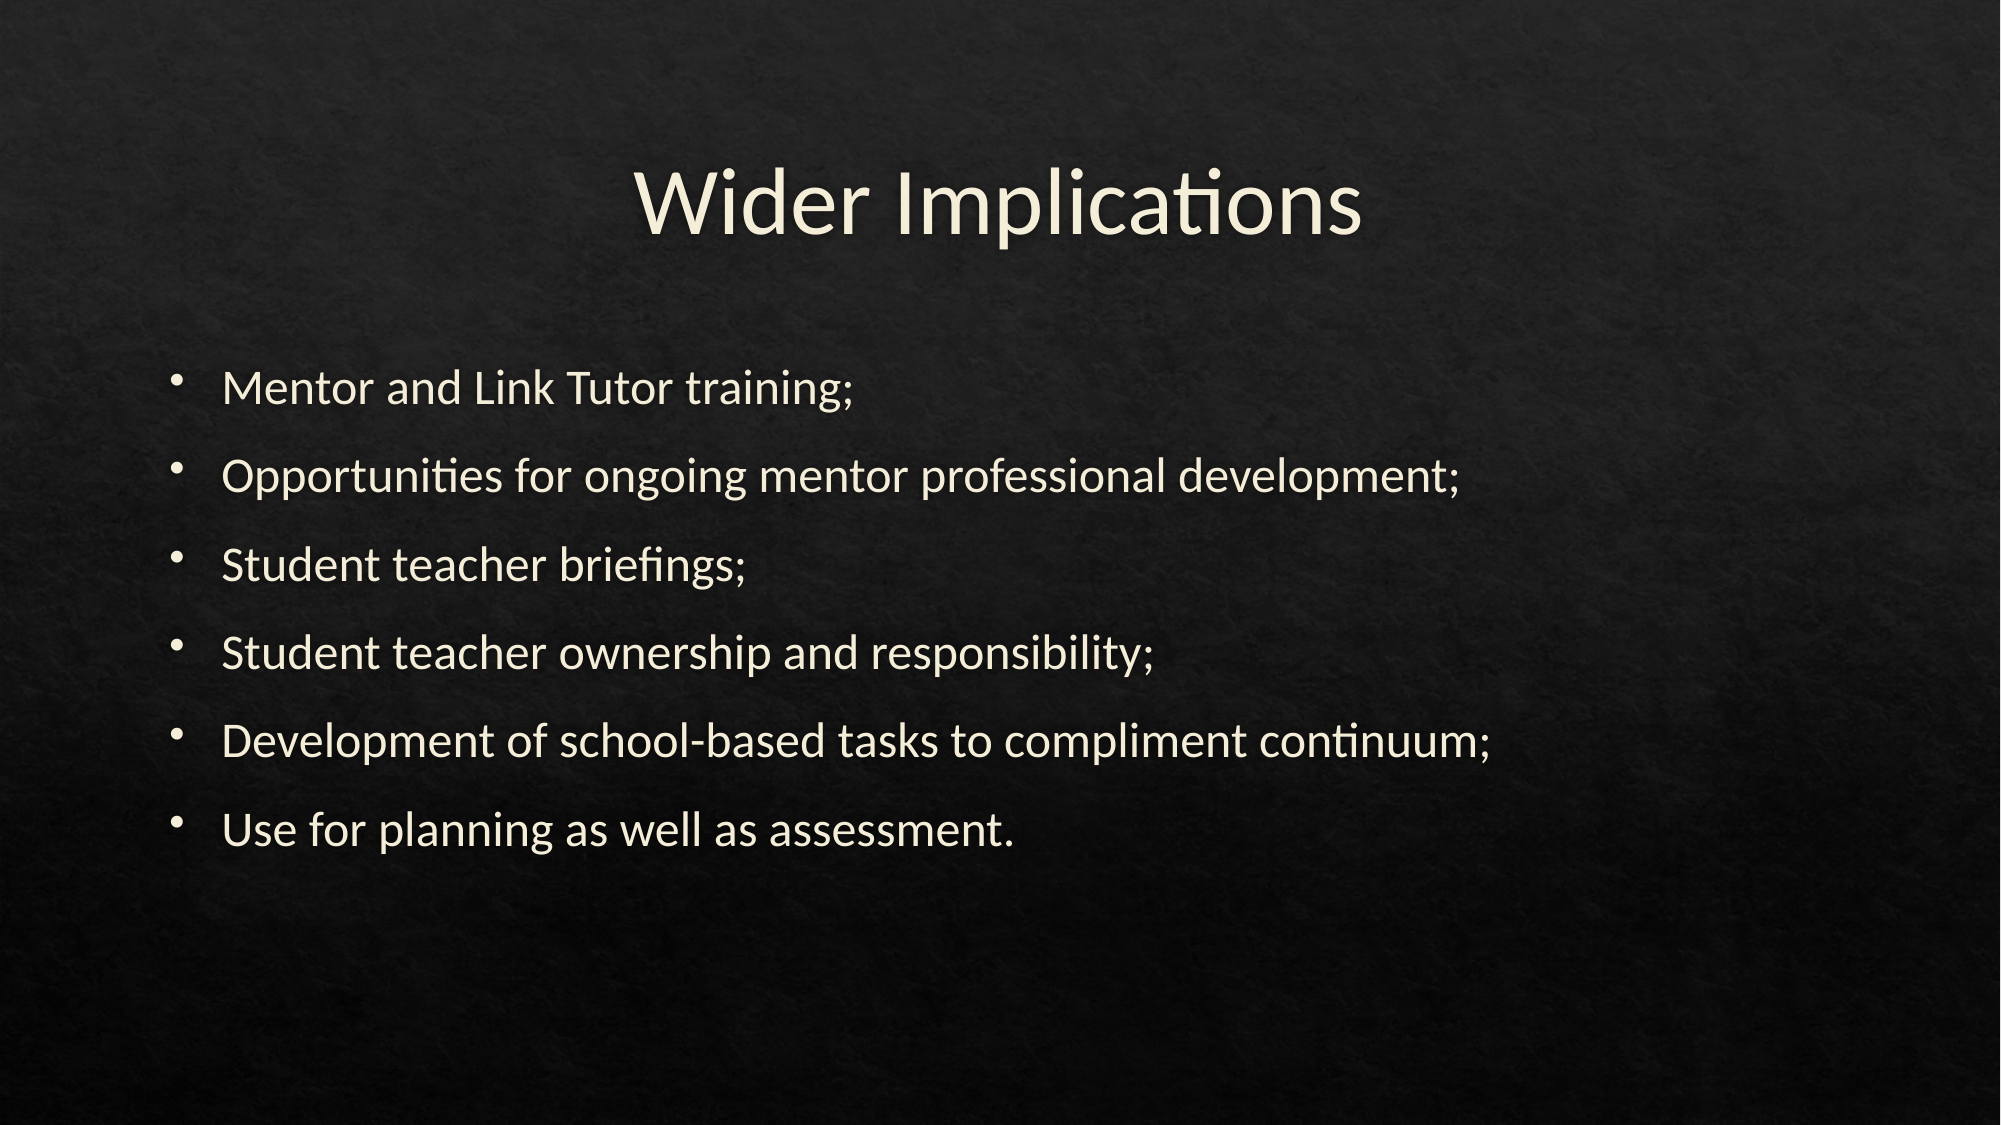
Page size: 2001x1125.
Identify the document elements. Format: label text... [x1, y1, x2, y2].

title Wider Implications [149, 99, 1849, 307]
list Mentor and Link Tutor training; Opportunities for ongoing mentor professional development; Student teacher briefings; Student teacher ownership and responsibility; Development of school-based tasks to compliment continuum; Use for planning as well as assessment. [149, 340, 1849, 950]
